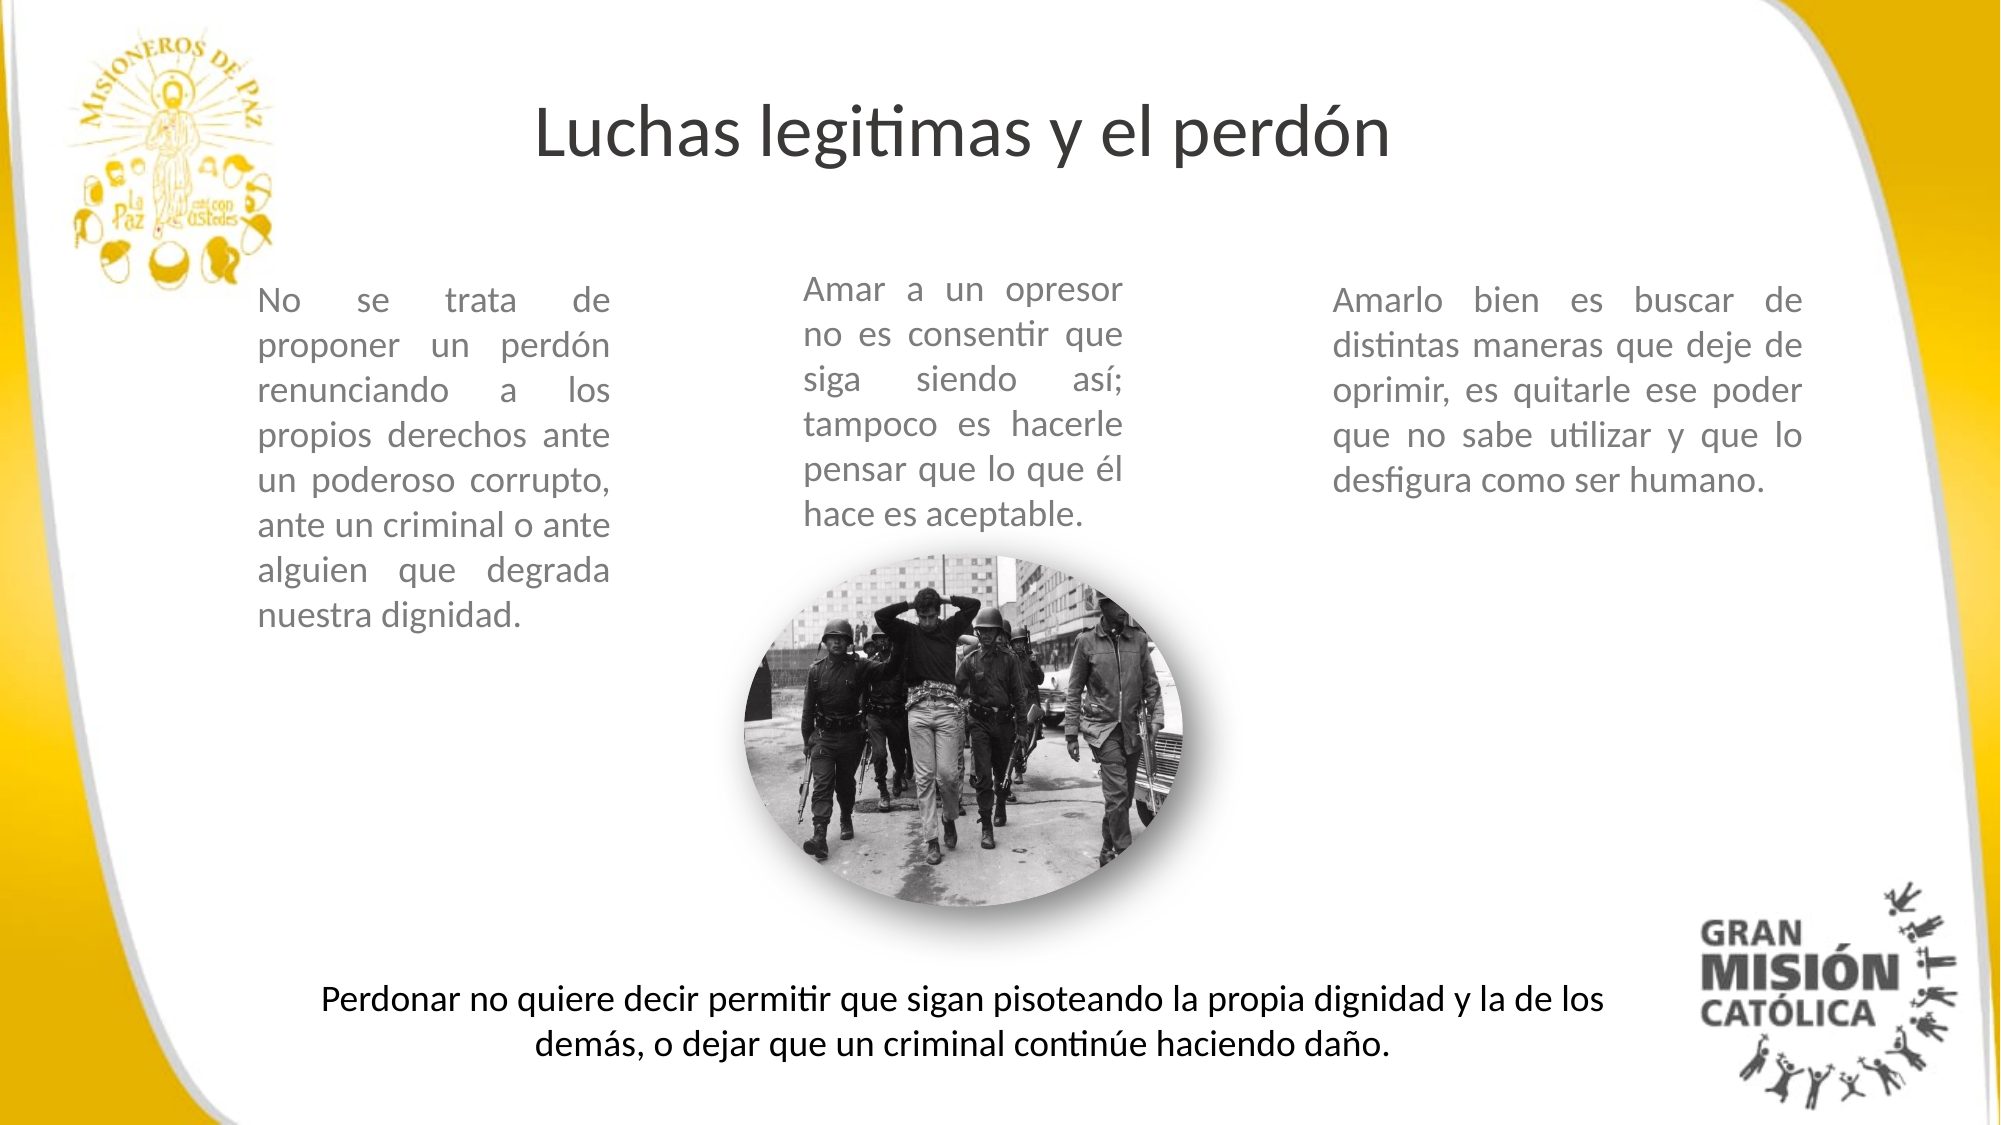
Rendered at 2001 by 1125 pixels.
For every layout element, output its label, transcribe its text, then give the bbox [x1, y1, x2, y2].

text_box Amar a un opresor no es consentir que siga siendo así; tampoco es hacerle pensar que lo que él hace es aceptable. [788, 257, 1139, 542]
text_box No se trata de proponer un perdón renunciando a los propios derechos ante un poderoso corrupto, ante un criminal o ante alguien que degrada nuestra dignidad. [242, 267, 626, 642]
text_box Amarlo bien es buscar de distintas maneras que deje de oprimir, es quitarle ese poder que no sabe utilizar y que lo desfigura como ser humano. [1317, 267, 1819, 507]
text_box Perdonar no quiere decir permitir que sigan pisoteando la propia dignidad y la de los demás, o dejar que un criminal continúe haciendo daño. [295, 966, 1632, 1072]
text_box Luchas legitimas y el perdón [401, 74, 1526, 179]
picture [0, 0, 2001, 1125]
